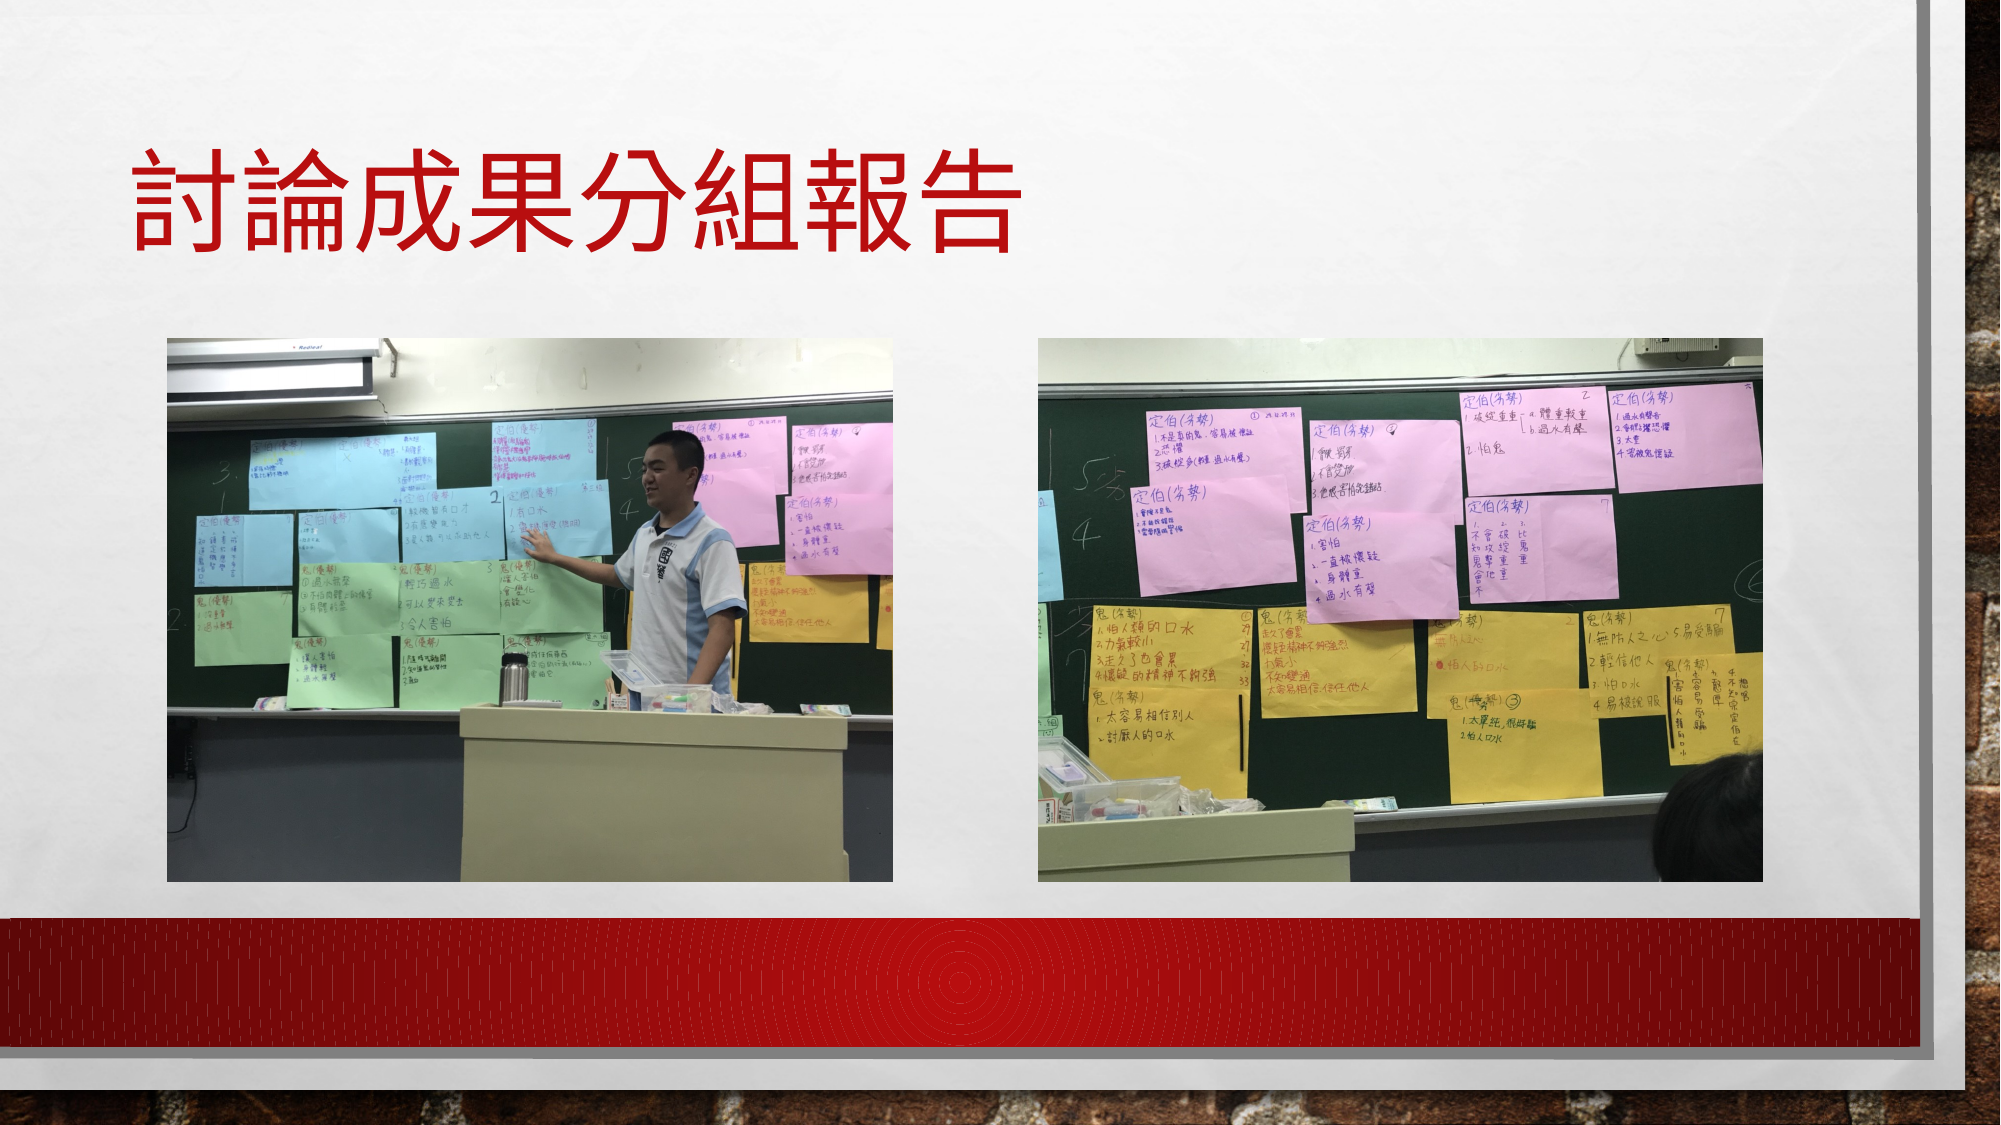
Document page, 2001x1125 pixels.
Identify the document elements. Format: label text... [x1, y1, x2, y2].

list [167, 338, 893, 883]
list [1037, 338, 1763, 883]
picture [0, 0, 2000, 1125]
title 討論成果分組報告 [112, 112, 1818, 303]
